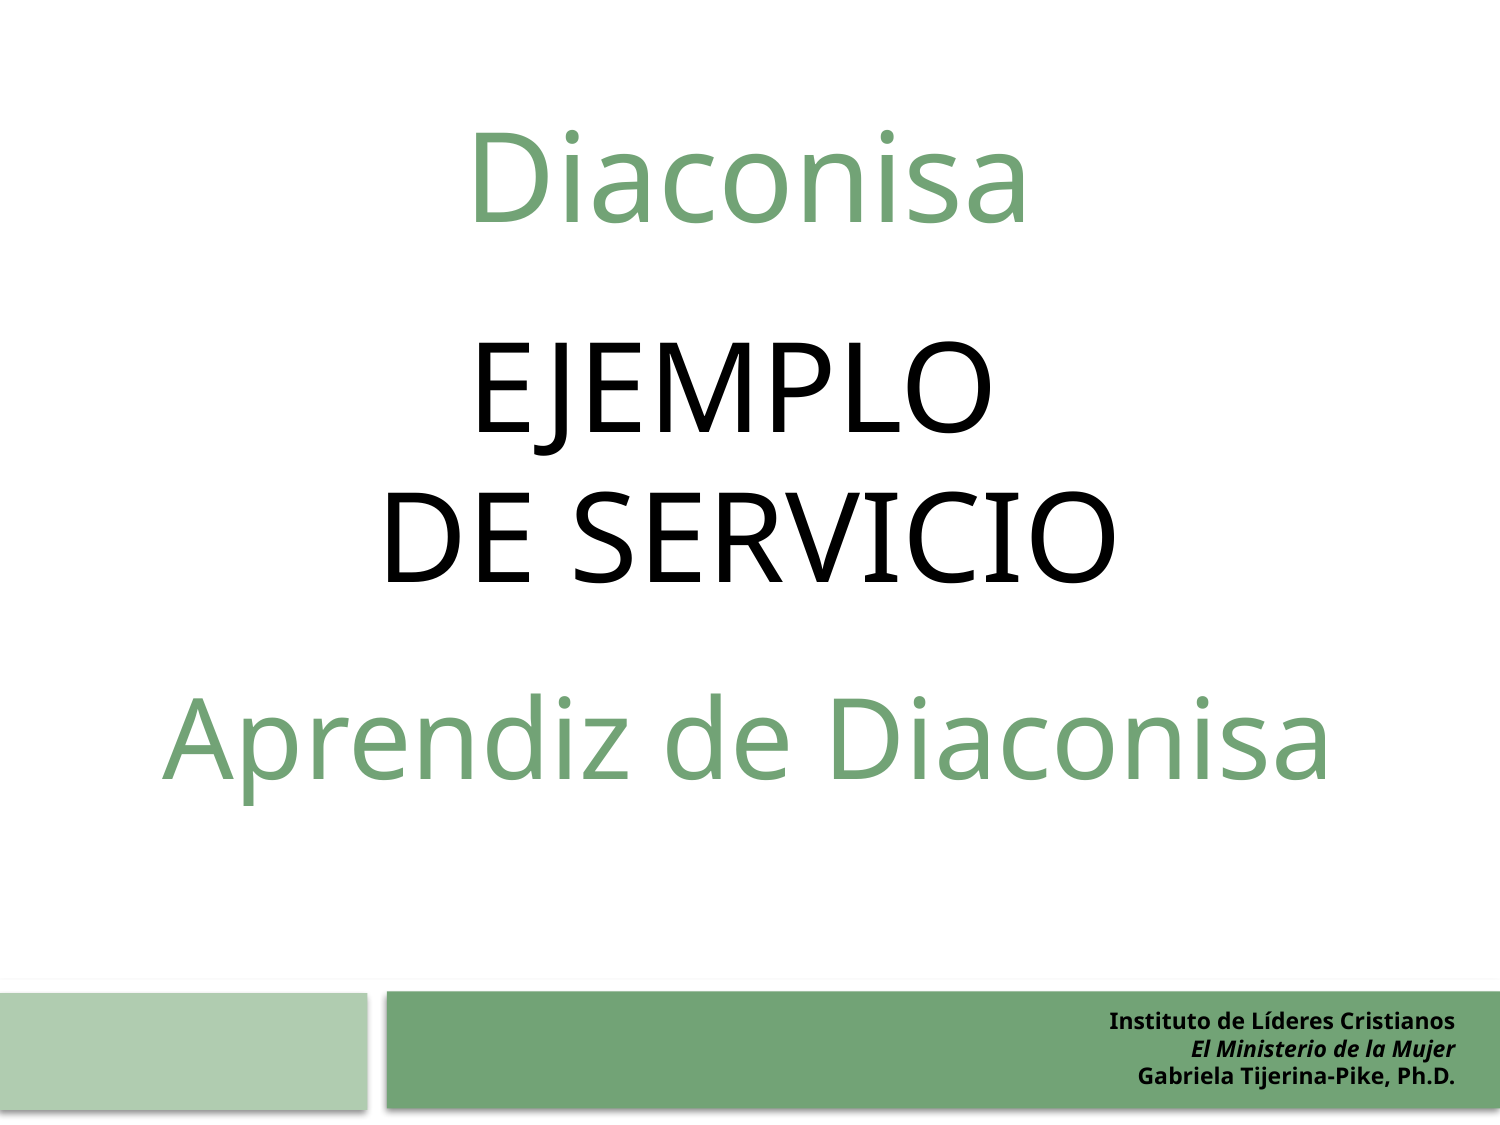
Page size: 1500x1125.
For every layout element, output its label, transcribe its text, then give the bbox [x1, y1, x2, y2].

text_box Diaconisa EJEMPLO DE SERVICIO Aprendiz de Diaconisa [148, 89, 1351, 810]
text_box Instituto de Líderes Cristianos El Ministerio de la Mujer Gabriela Tijerina-Pike, Ph.D. [242, 999, 1471, 1097]
